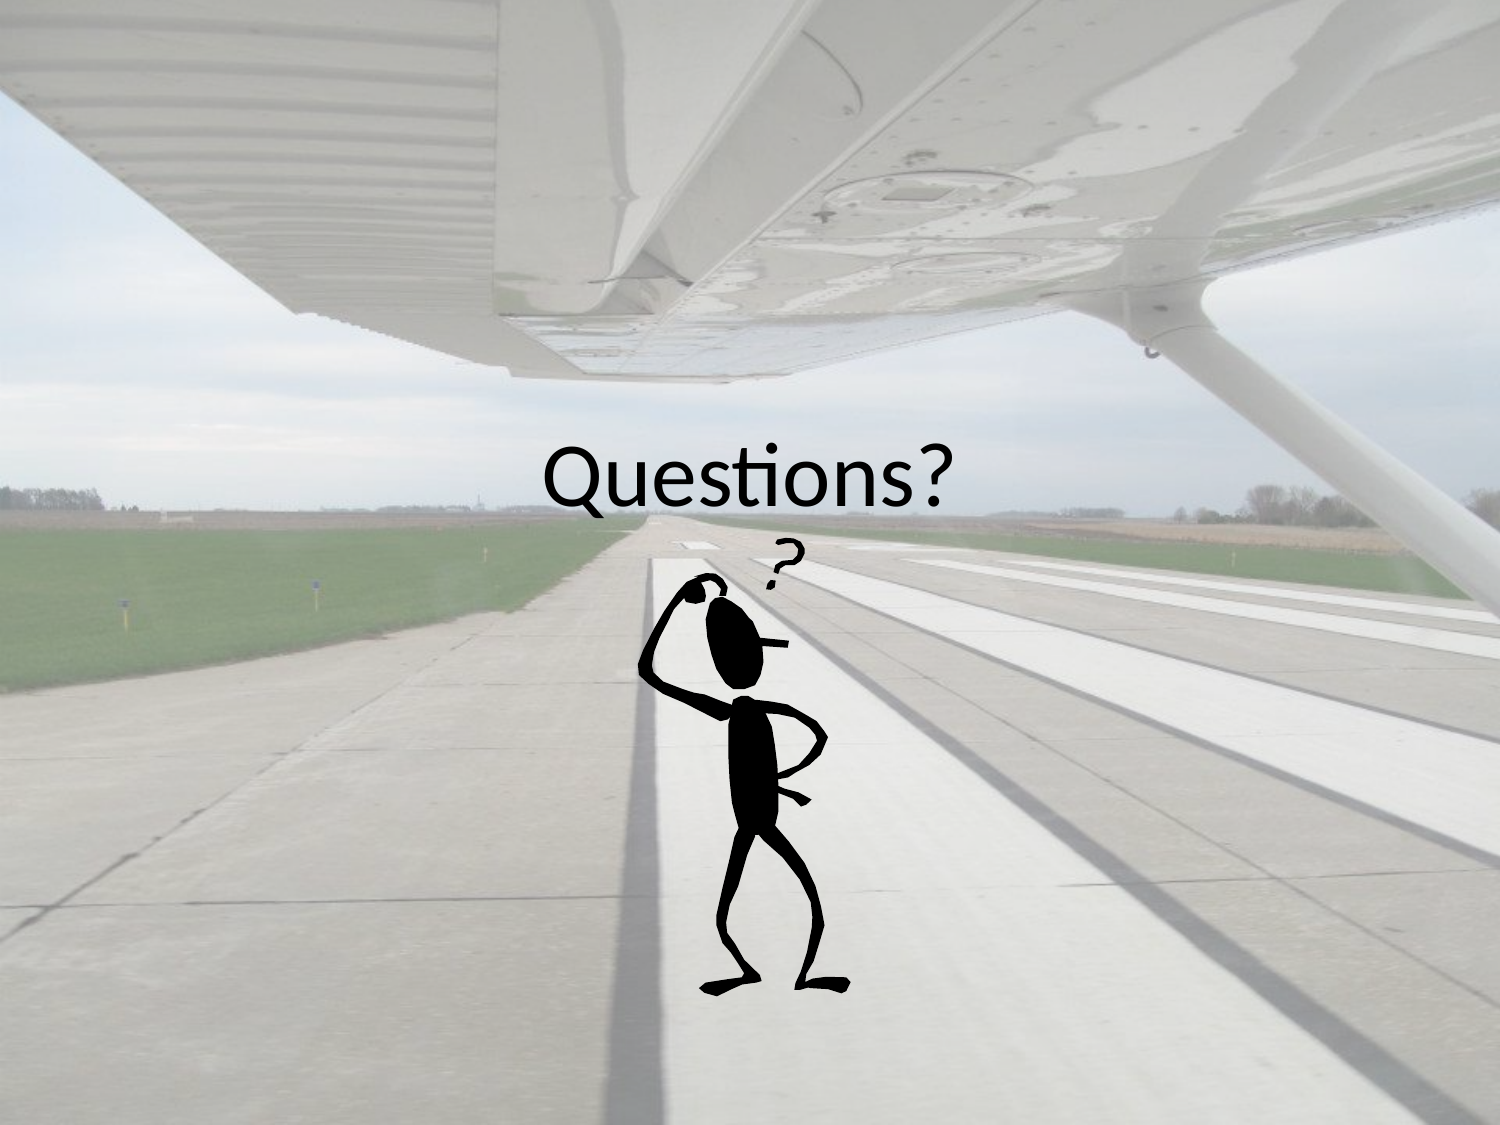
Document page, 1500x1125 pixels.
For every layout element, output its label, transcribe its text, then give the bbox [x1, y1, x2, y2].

title Questions? [112, 349, 1388, 591]
picture [637, 537, 851, 997]
